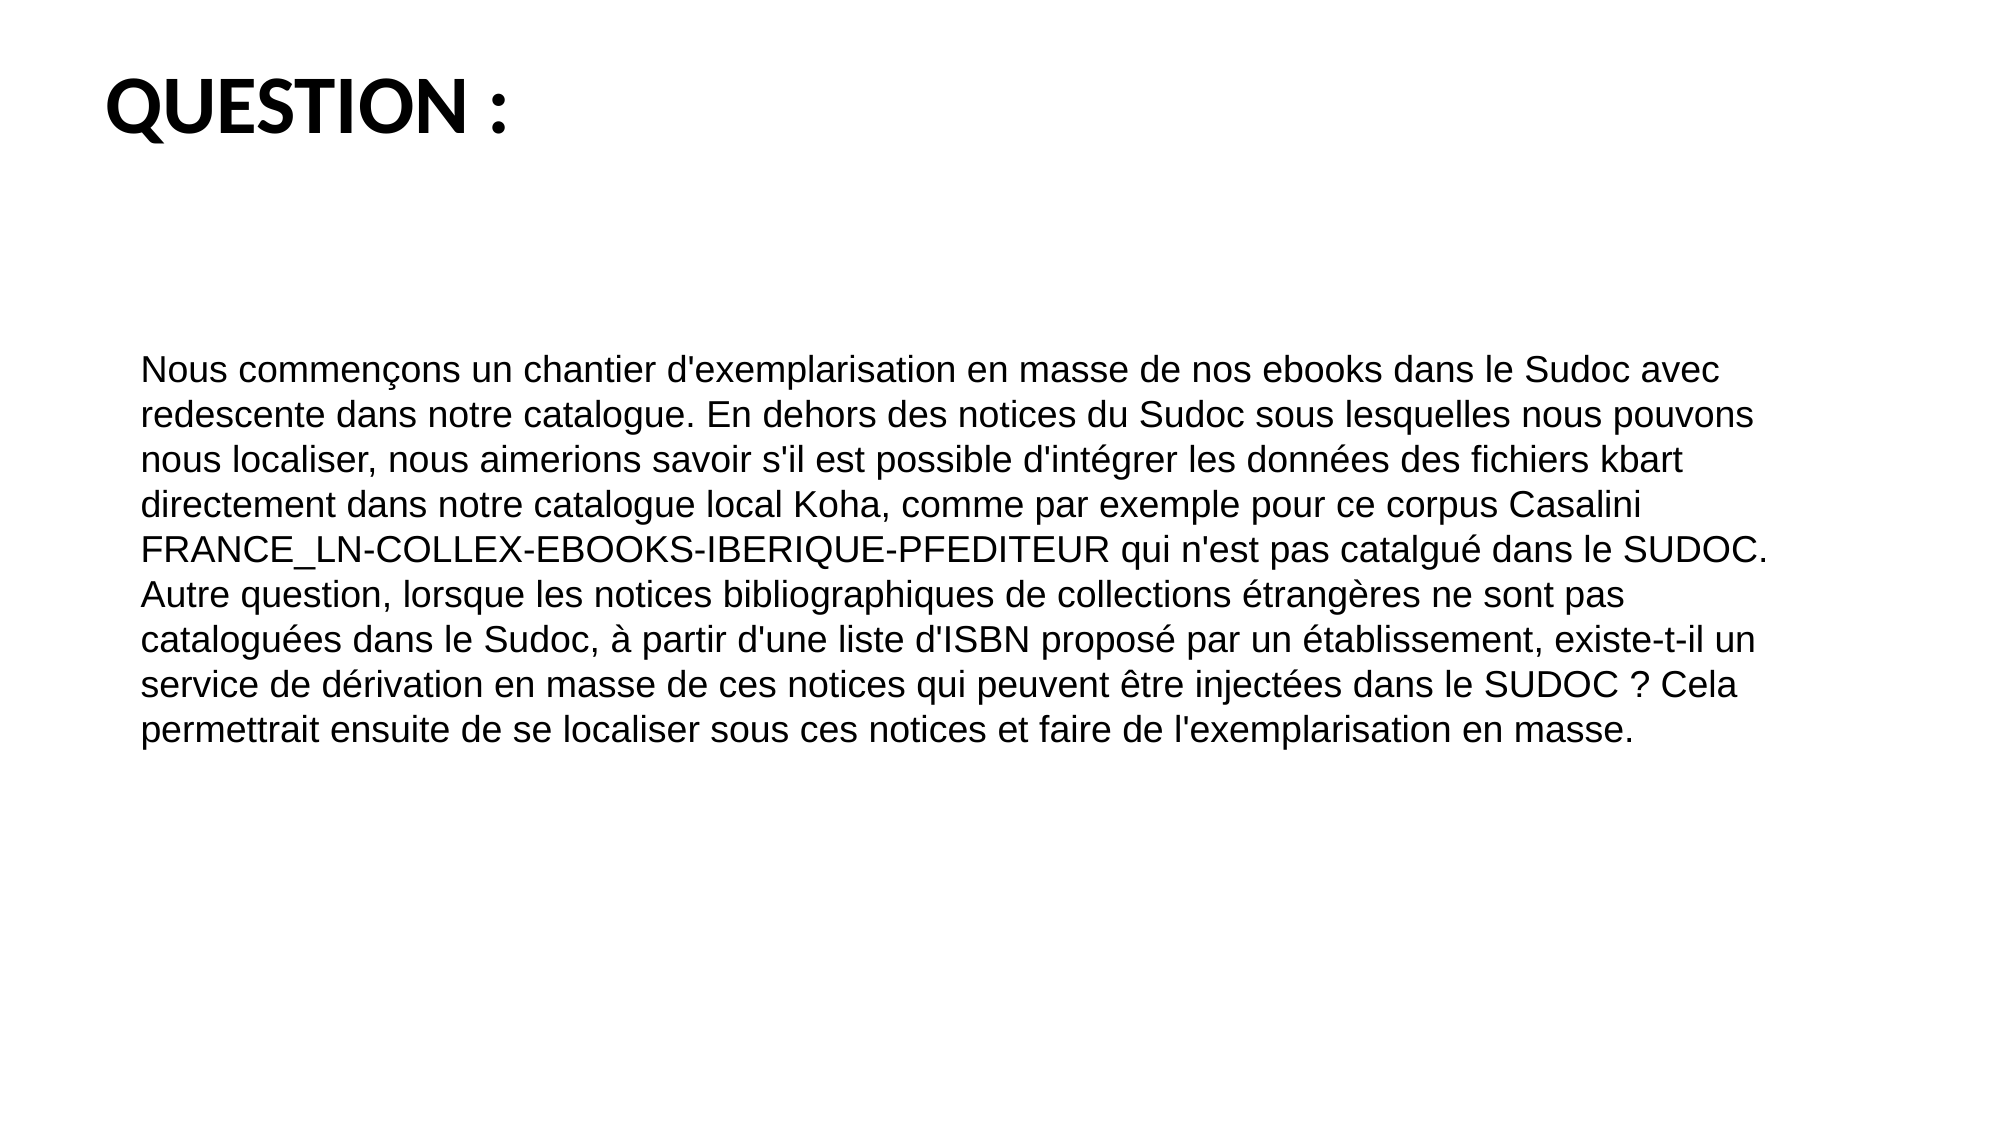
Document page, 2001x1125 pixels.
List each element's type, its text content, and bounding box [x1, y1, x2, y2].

text_box Nous commençons un chantier d'exemplarisation en masse de nos ebooks dans le Sudoc avec redescente dans notre catalogue. En dehors des notices du Sudoc sous lesquelles nous pouvons nous localiser, nous aimerions savoir s'il est possible d'intégrer les données des fichiers kbart directement dans notre catalogue local Koha, comme par exemple pour ce corpus Casalini FRANCE_LN-COLLEX-EBOOKS-IBERIQUE-PFEDITEUR qui n'est pas catalgué dans le SUDOC. Autre question, lorsque les notices bibliographiques de collections étrangères ne sont pas cataloguées dans le Sudoc, à partir d'une liste d'ISBN proposé par un établissement, existe-t-il un service de dérivation en masse de ces notices qui peuvent être injectées dans le SUDOC ? Cela permettrait ensuite de se localiser sous ces notices et faire de l'exemplarisation en masse. [125, 338, 1804, 758]
title Question : [90, 42, 1791, 267]
